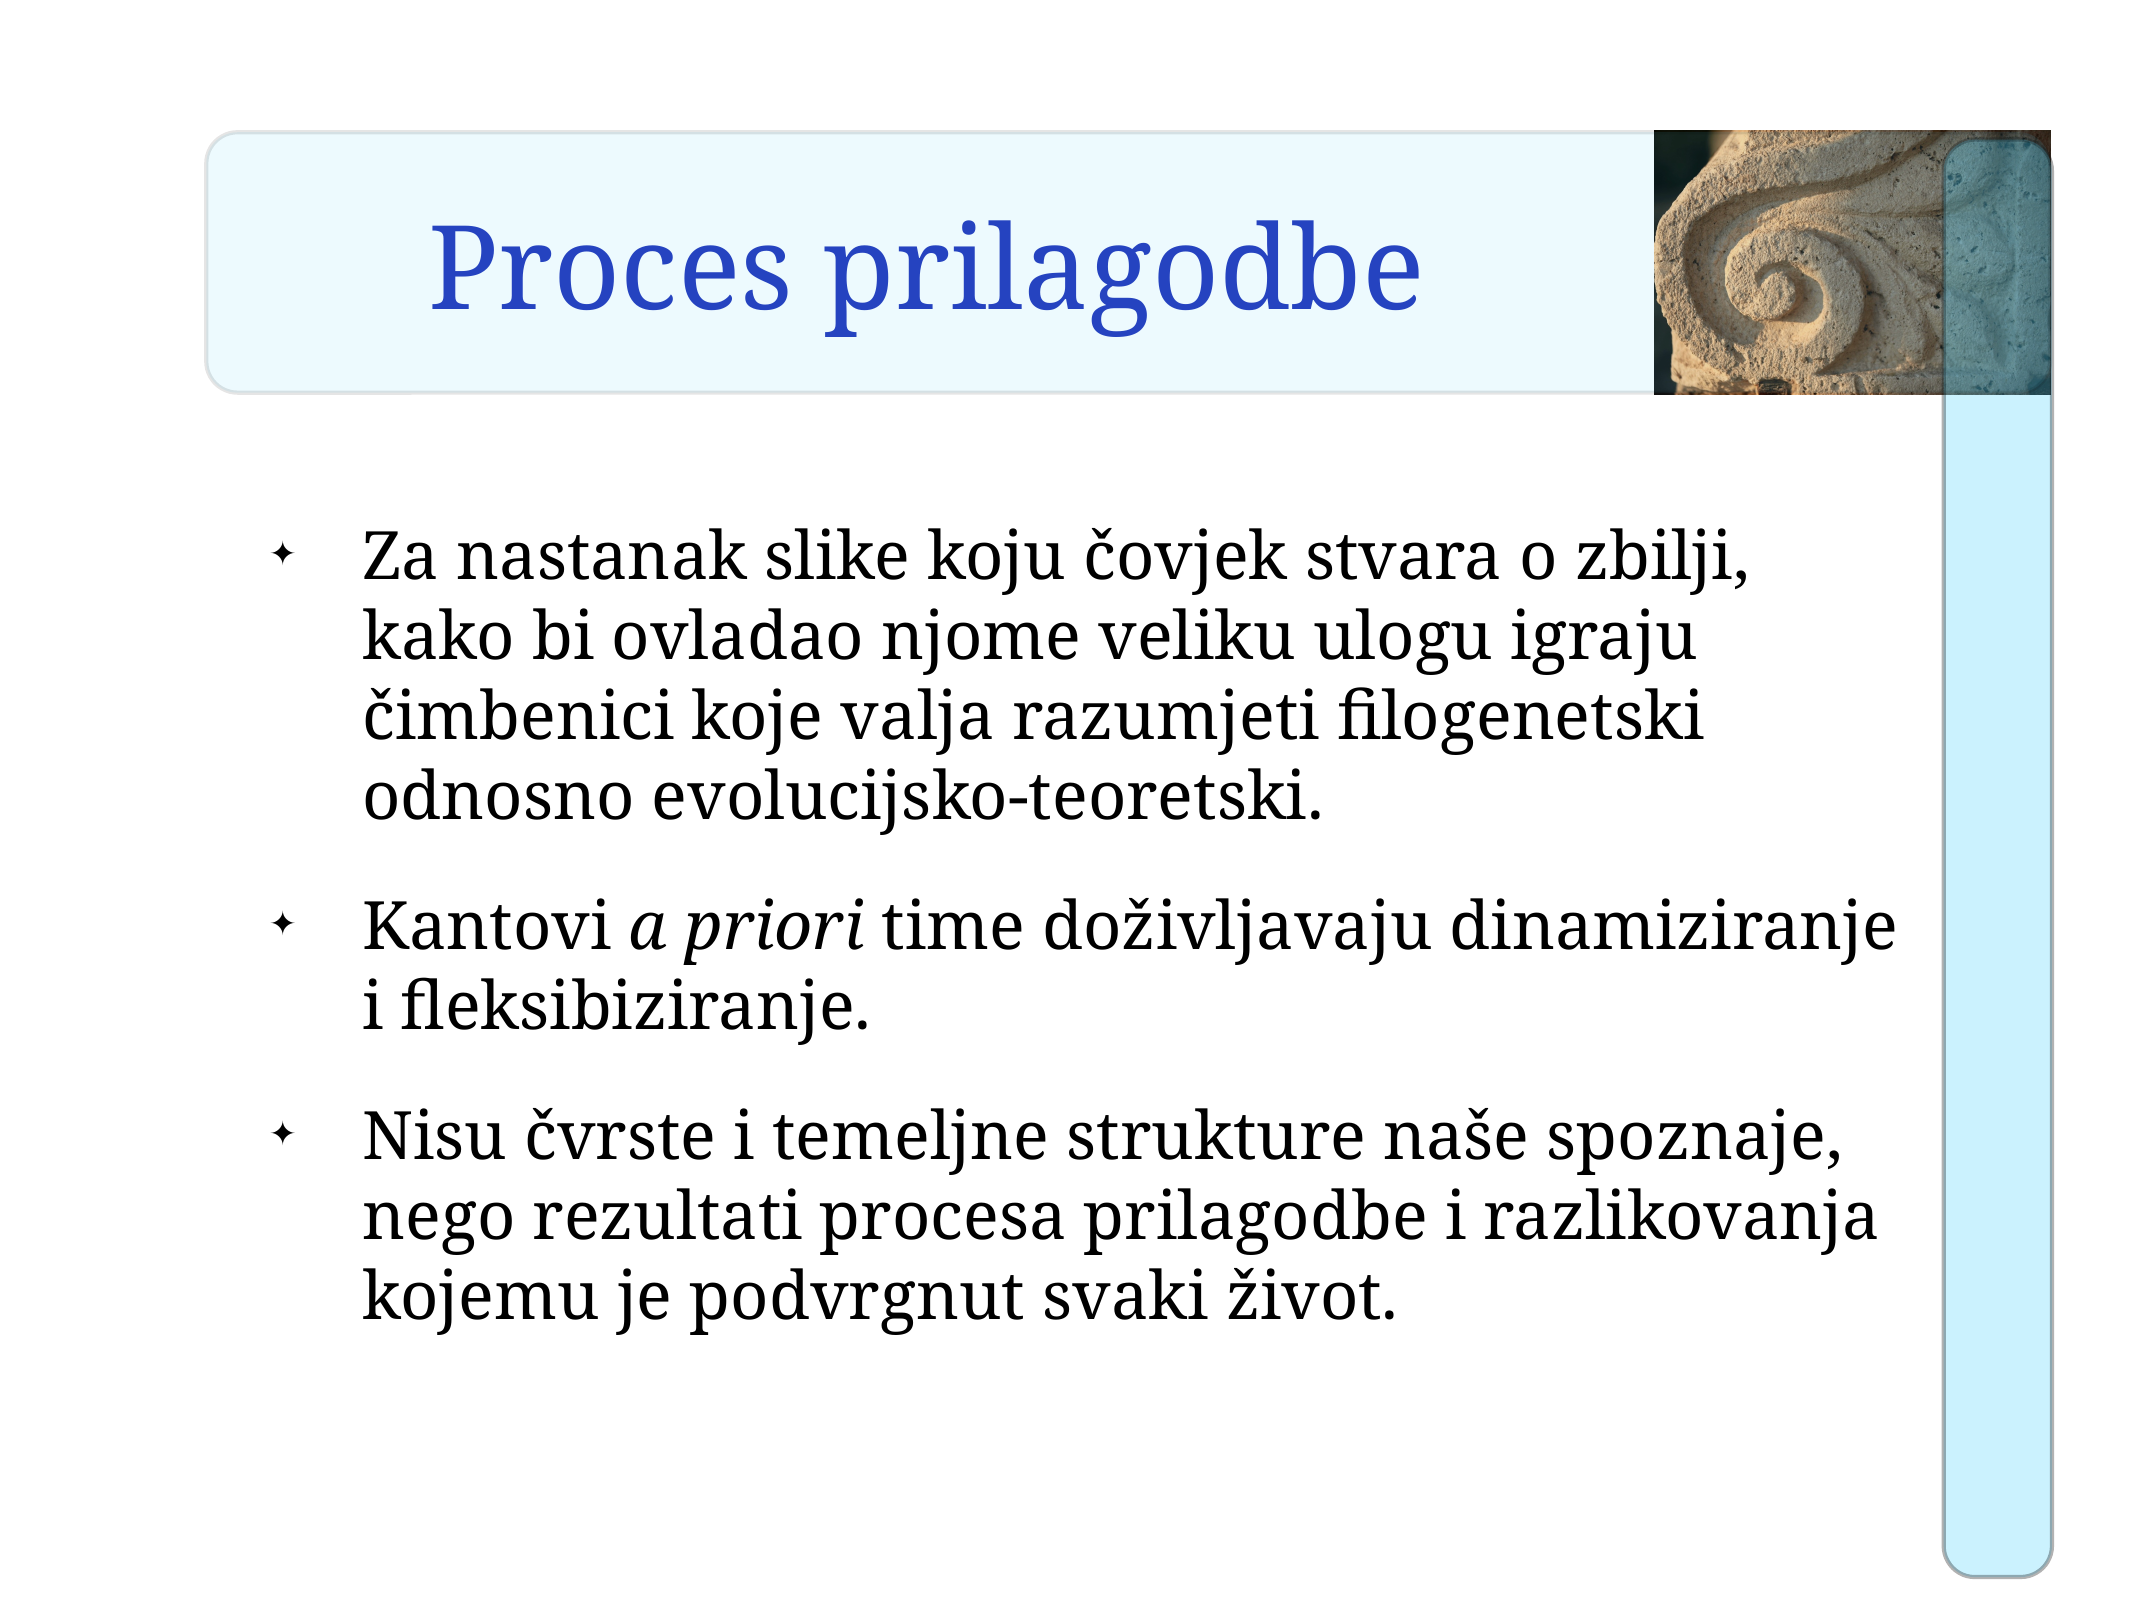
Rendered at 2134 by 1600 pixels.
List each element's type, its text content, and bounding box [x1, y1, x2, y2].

list Za nastanak slike koju čovjek stvara o zbilji, kako bi ovladao njome veliku ulogu igraju čimbenici koje valja razumjeti filogenetski odnosno evolucijsko-teoretski. Kantovi a priori time doživljavaju dinamiziranje i fleksibiziranje. Nisu čvrste i temeljne strukture naše spoznaje, nego rezultati procesa prilagodbe i razlikovanja kojemu je podvrgnut svaki život. [207, 453, 1926, 1393]
title Proces prilagodbe [201, 61, 1653, 463]
picture [1654, 130, 2051, 395]
